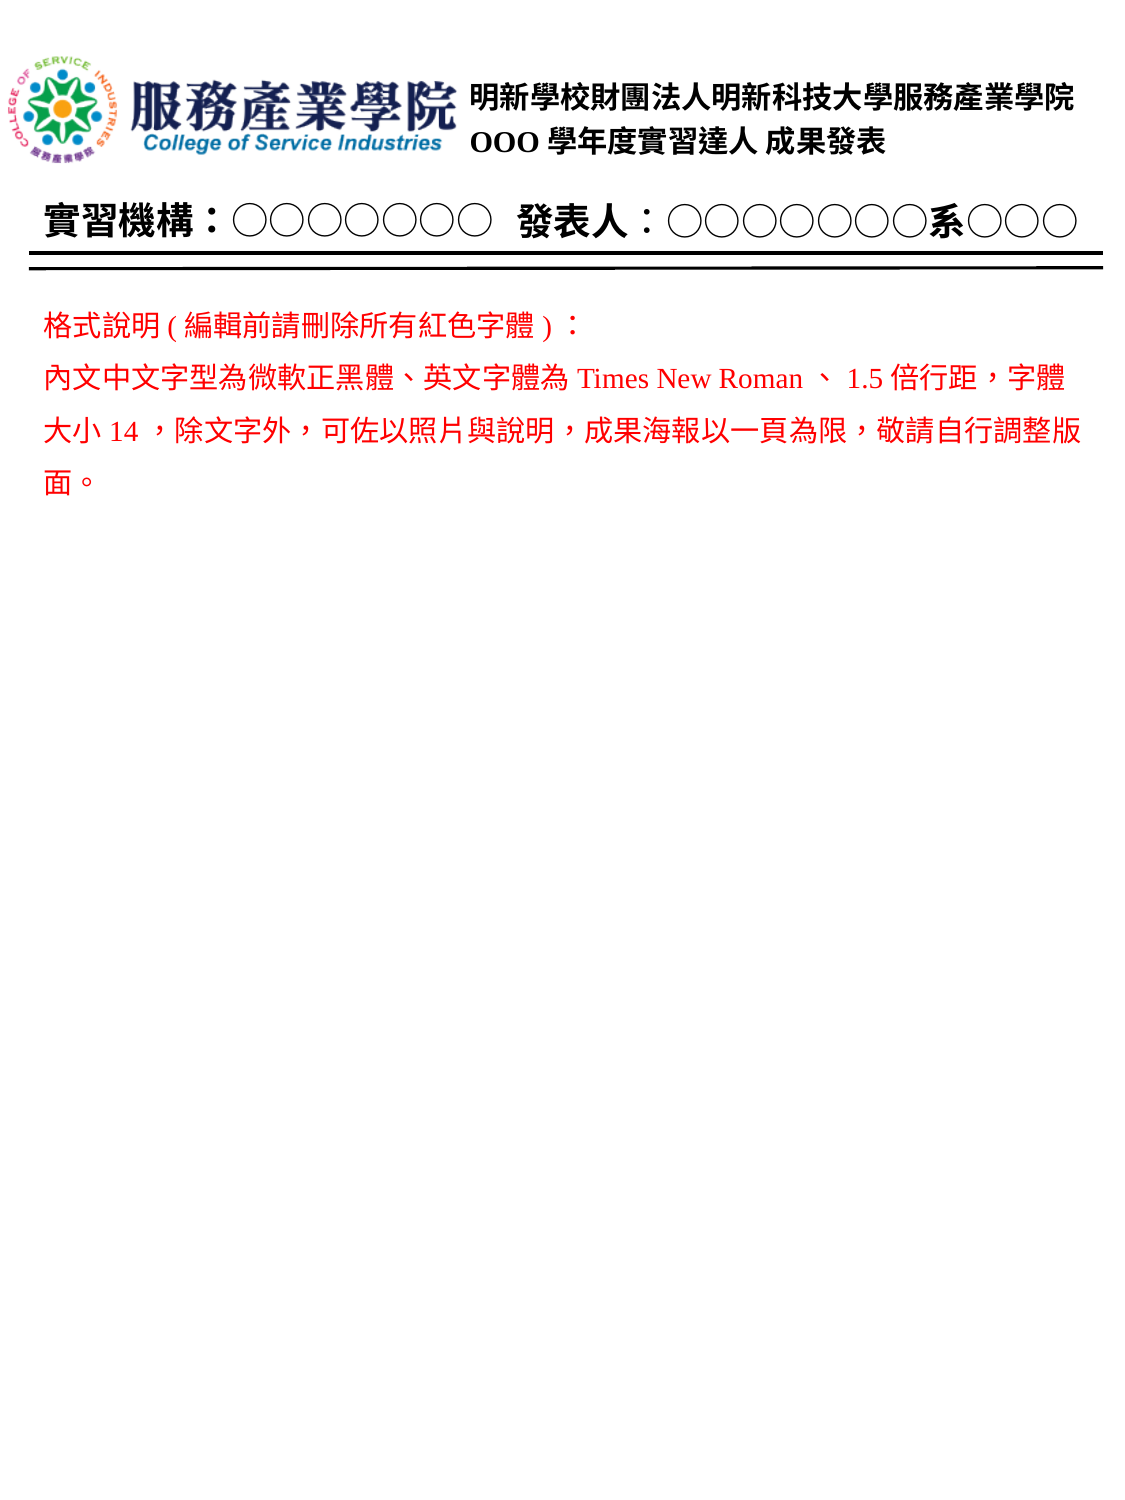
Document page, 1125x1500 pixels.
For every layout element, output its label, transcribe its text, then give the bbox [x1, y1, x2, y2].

text_box 實習機構：○○○○○○○ [28, 189, 600, 250]
text_box 格式說明(編輯前請刪除所有紅色字體)： 內文中文字型為微軟正黑體、英文字體為Times New Roman、1.5倍行距，字體大小14，除文字外，可佐以照片與說明，成果海報以一頁為限，敬請自行調整版面。 [28, 282, 1103, 507]
picture [0, 40, 477, 177]
text_box 發表人：○○○○○○○系○○○ [501, 190, 1094, 251]
text_box 明新學校財團法人明新科技大學服務產業學院 OOO學年度實習達人 成果發表 [477, 70, 1104, 166]
